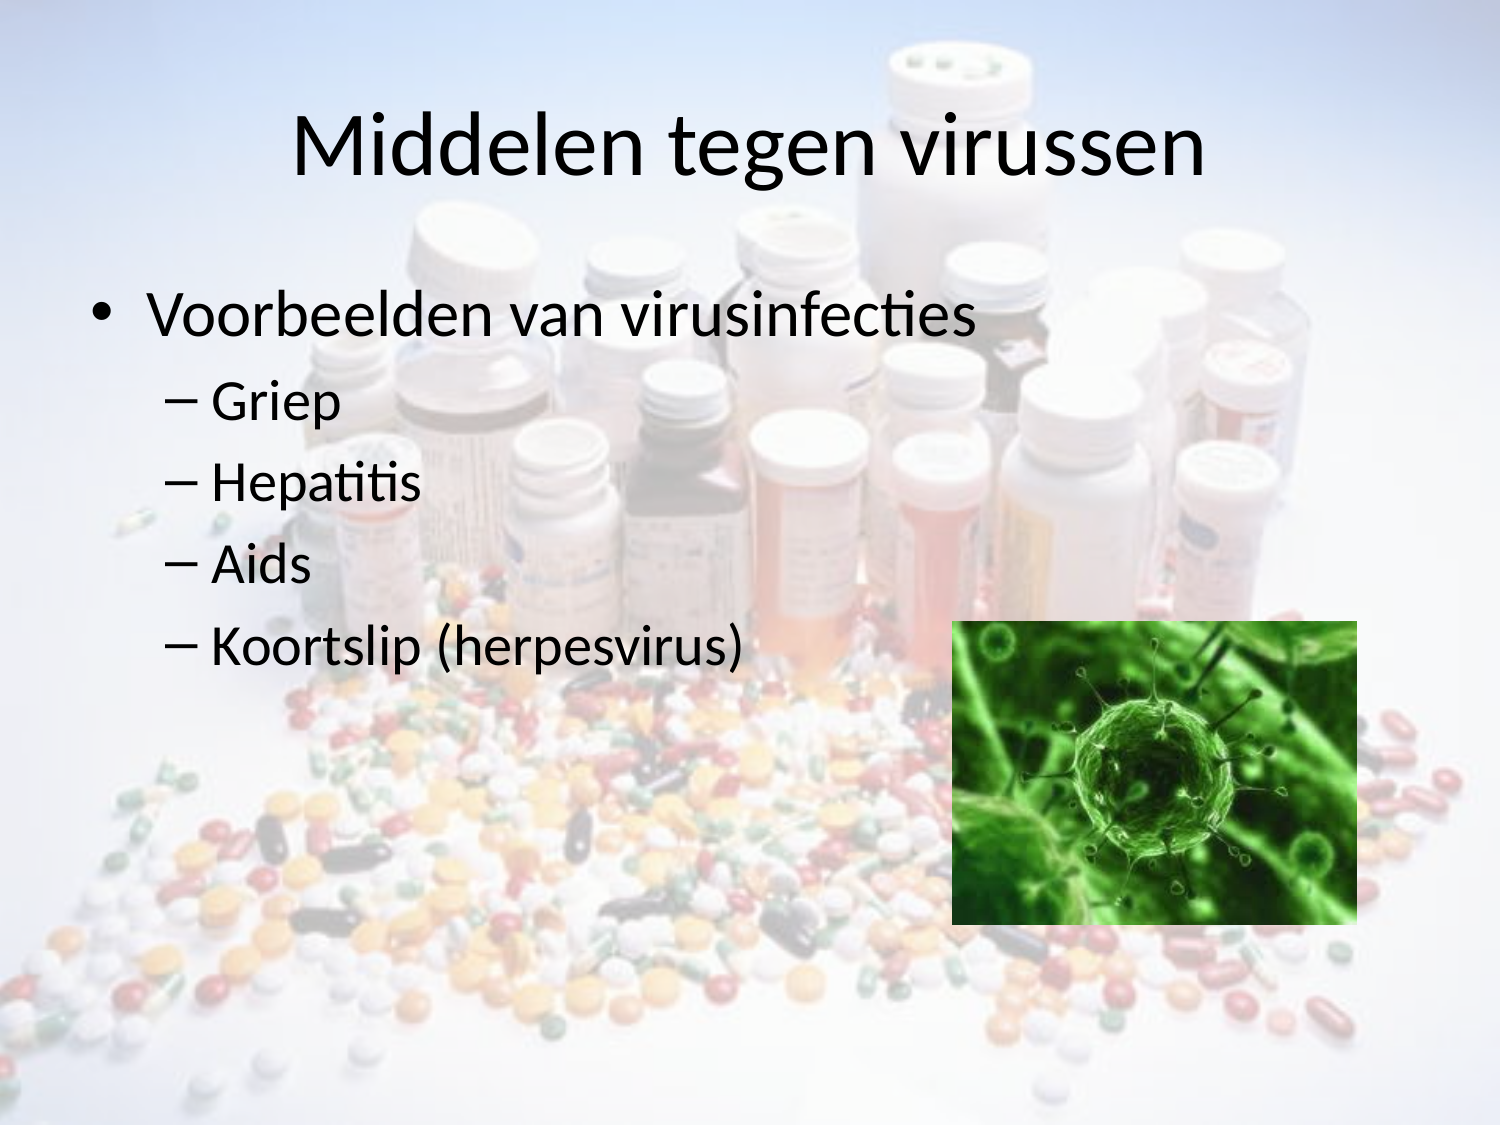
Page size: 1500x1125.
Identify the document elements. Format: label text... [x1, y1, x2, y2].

picture [952, 621, 1358, 925]
list Voorbeelden van virusinfecties Griep Hepatitis Aids Koortslip (herpesvirus) [75, 262, 1425, 1005]
title Middelen tegen virussen [75, 45, 1425, 233]
